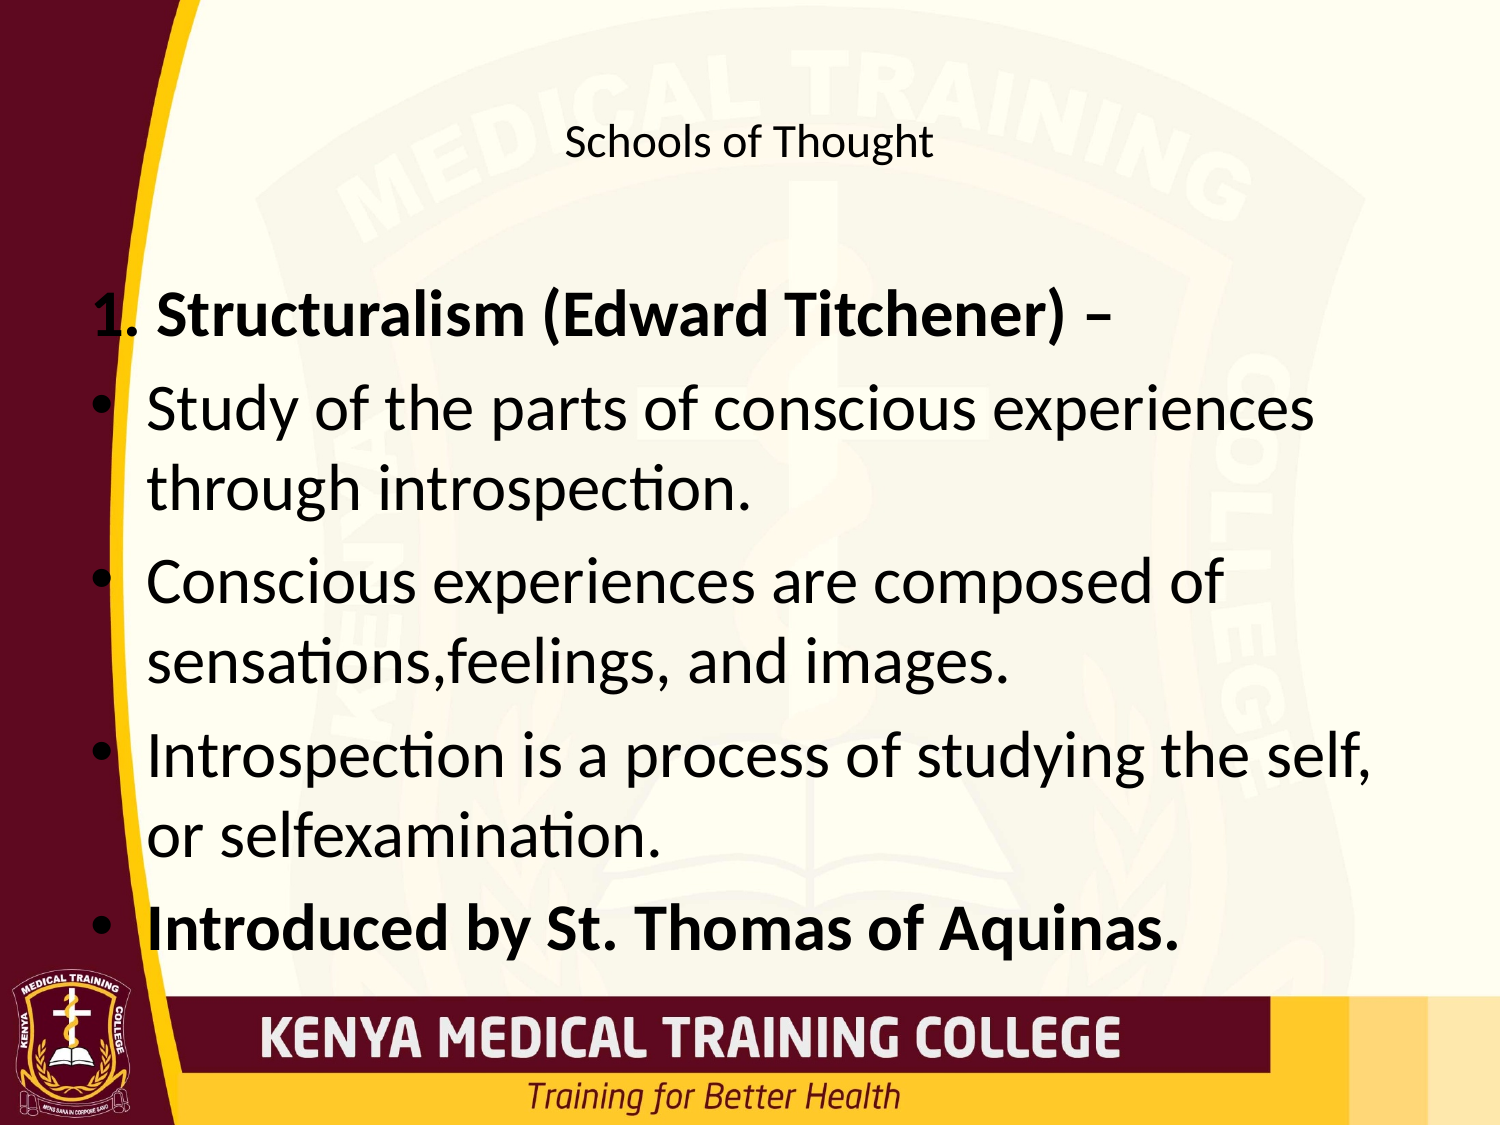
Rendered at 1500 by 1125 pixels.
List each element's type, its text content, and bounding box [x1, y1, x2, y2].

list 1. Structuralism (Edward Titchener) – Study of the parts of conscious experiences through introspection. Conscious experiences are composed of sensations,feelings, and images. Introspection is a process of studying the self, or selfexamination. Introduced by St. Thomas of Aquinas. [75, 262, 1425, 1006]
title Schools of Thought [75, 45, 1425, 233]
picture [0, 0, 1500, 1125]
